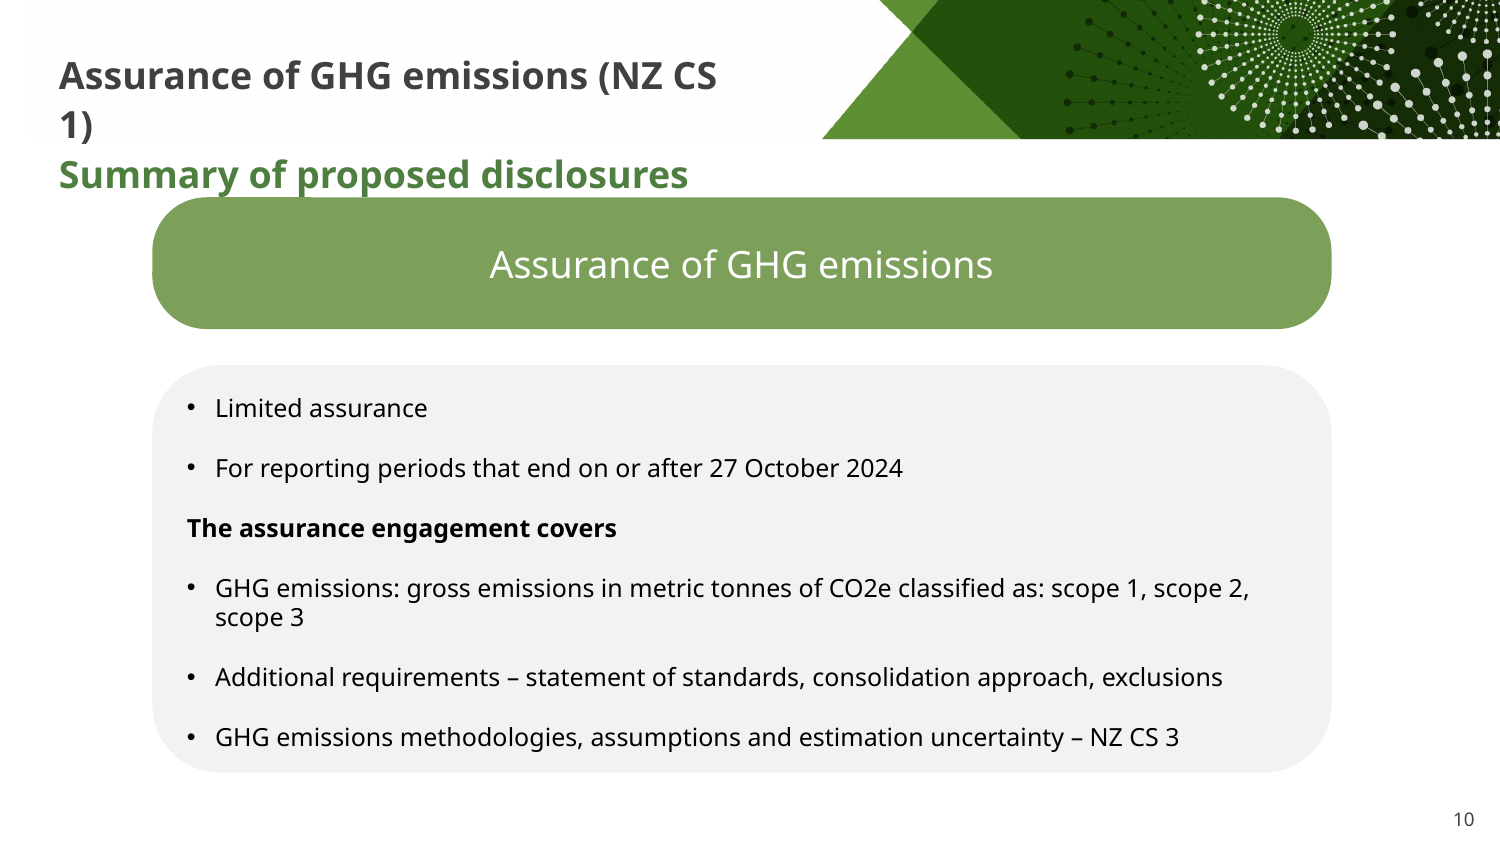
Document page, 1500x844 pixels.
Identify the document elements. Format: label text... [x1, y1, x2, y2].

text_box Assurance of GHG emissions (NZ CS 1) Summary of proposed disclosures [44, 39, 750, 180]
slide_number 10 [1412, 798, 1490, 844]
picture [29, 0, 1500, 140]
text_box Limited assurance For reporting periods that end on or after 27 October 2024 The assurance engagement covers GHG emissions: gross emissions in metric tonnes of CO2e classified as: scope 1, scope 2, scope 3 Additional requirements – statement of standards, consolidation approach, exclusions GHG emissions methodologies, assumptions and estimation uncertainty – NZ CS 3 [150, 363, 1334, 775]
text_box Assurance of GHG emissions [150, 195, 1334, 332]
